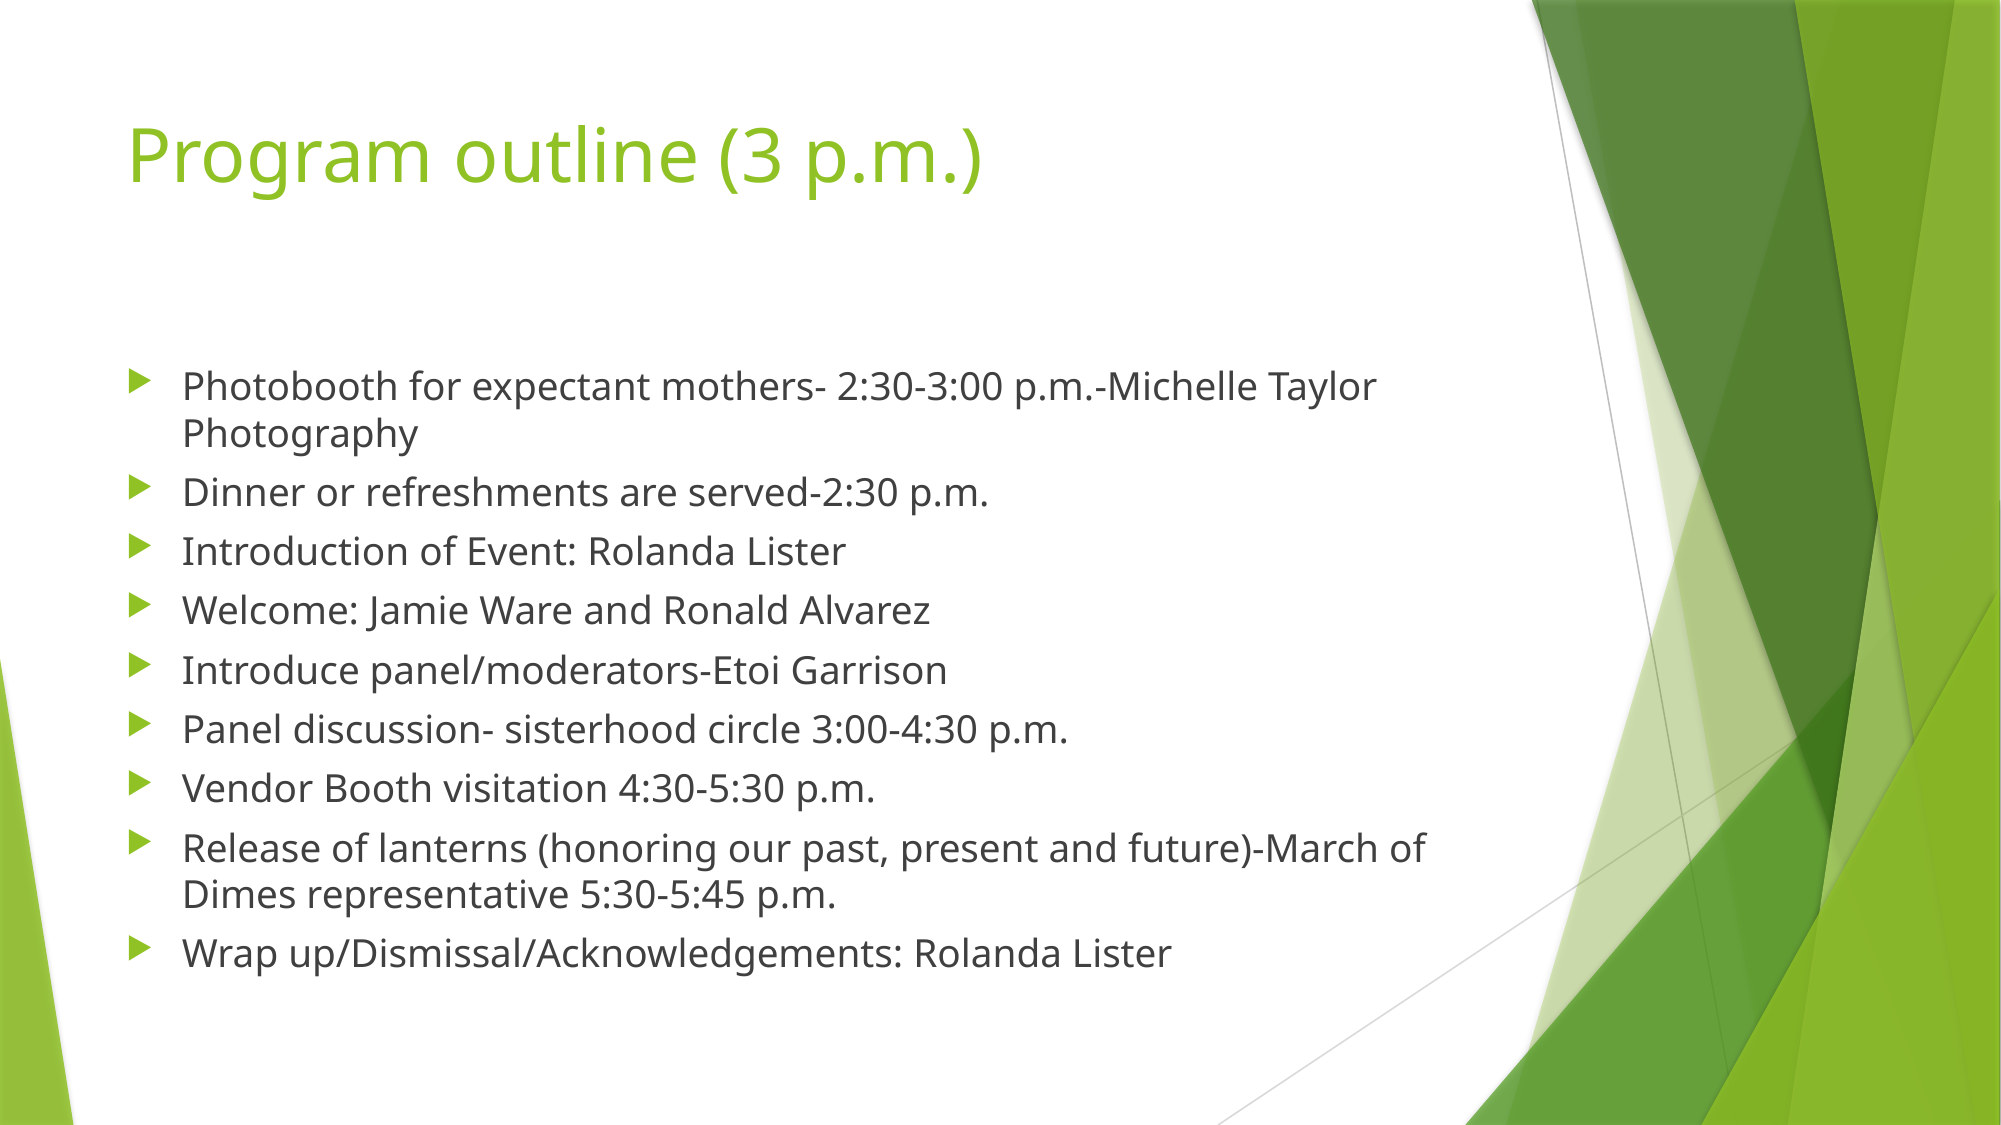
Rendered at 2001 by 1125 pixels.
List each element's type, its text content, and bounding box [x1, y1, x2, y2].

list Photobooth for expectant mothers- 2:30-3:00 p.m.-Michelle Taylor Photography Dinner or refreshments are served-2:30 p.m. Introduction of Event: Rolanda Lister Welcome: Jamie Ware and Ronald Alvarez Introduce panel/moderators-Etoi Garrison Panel discussion- sisterhood circle 3:00-4:30 p.m. Vendor Booth visitation 4:30-5:30 p.m. Release of lanterns (honoring our past, present and future)-March of Dimes representative 5:30-5:45 p.m. Wrap up/Dismissal/Acknowledgements: Rolanda Lister [111, 354, 1522, 992]
title Program outline (3 p.m.) [111, 99, 1522, 317]
